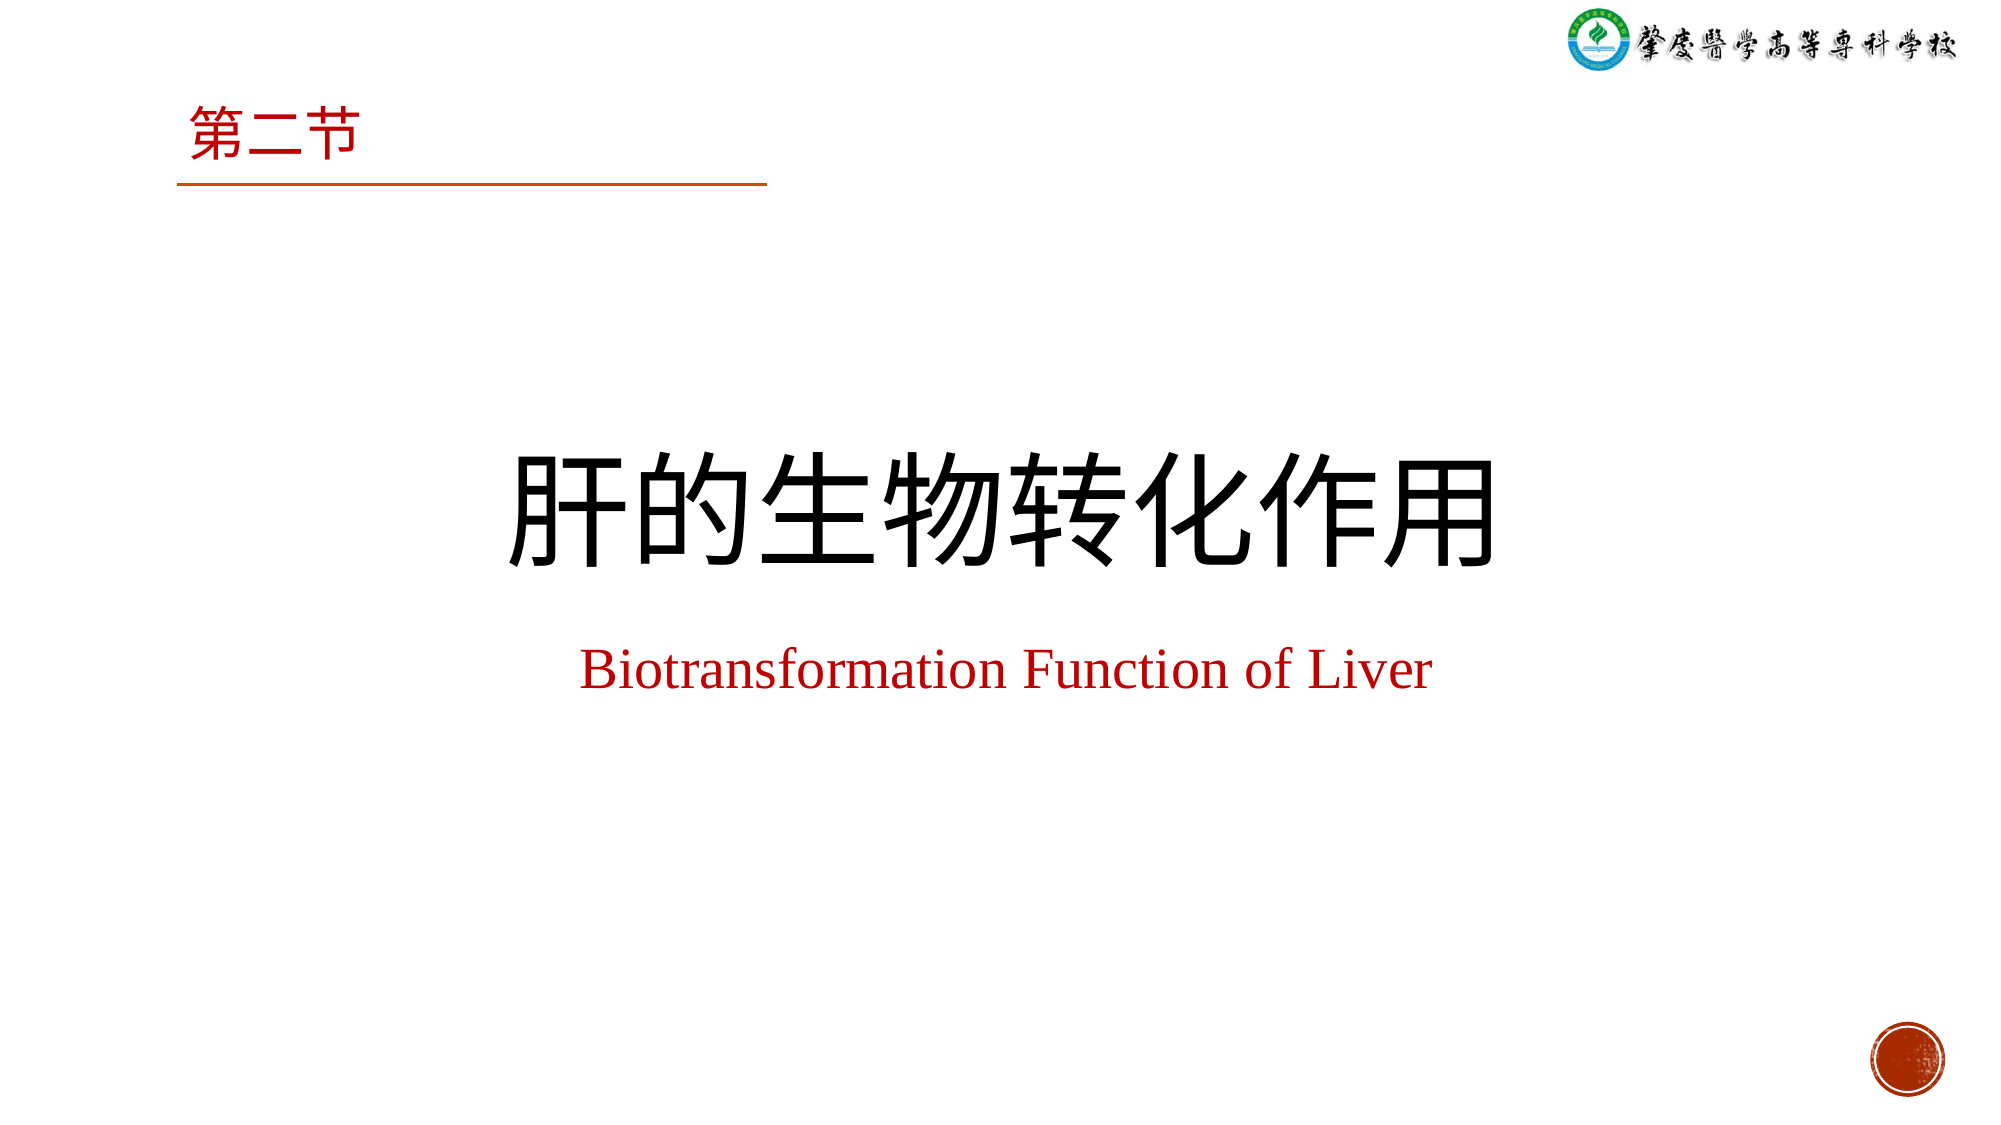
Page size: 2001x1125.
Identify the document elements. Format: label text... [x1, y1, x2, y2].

text_box 肝的生物转化作用 Biotransformation Function of Liver [444, 350, 1567, 710]
text_box 第二节 [173, 89, 398, 173]
picture [1554, 7, 1969, 79]
